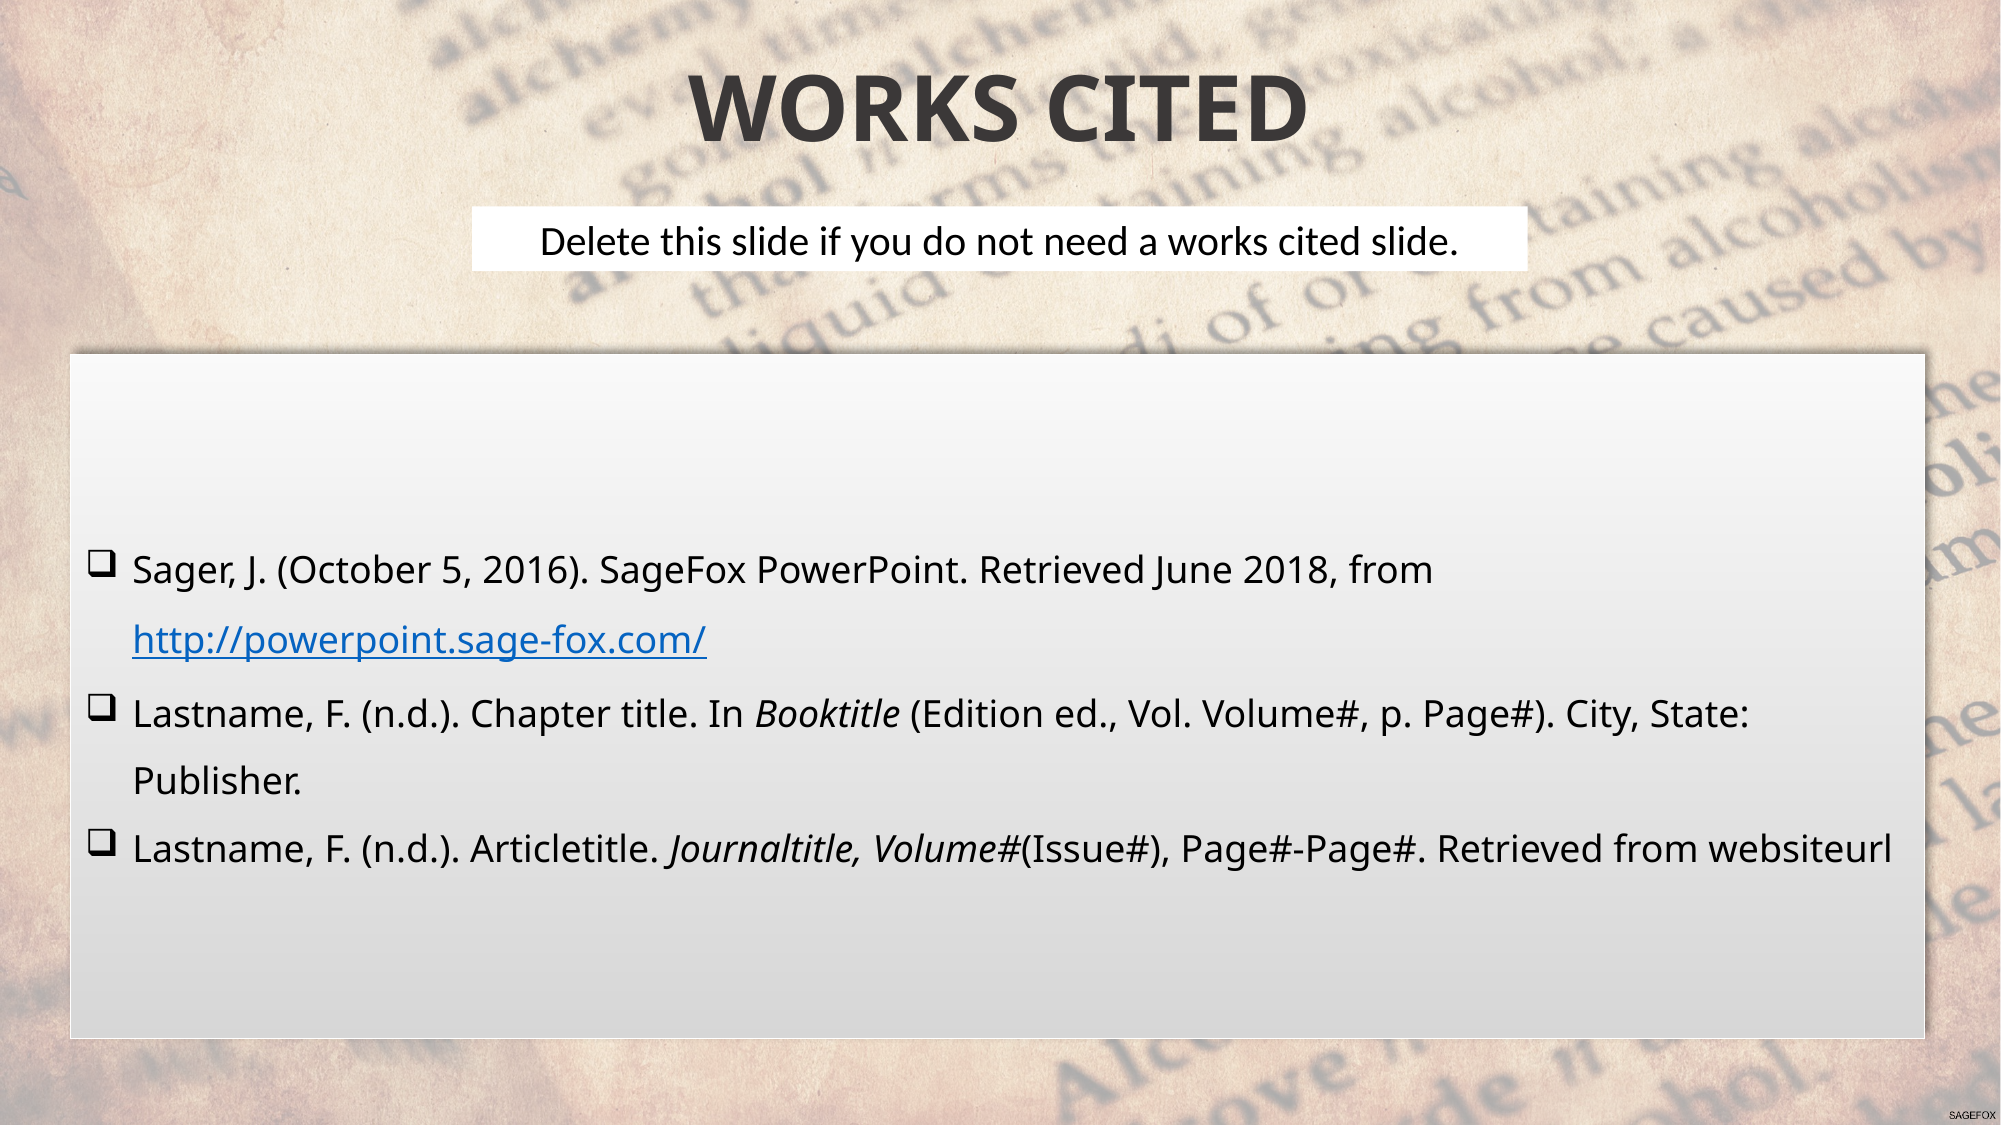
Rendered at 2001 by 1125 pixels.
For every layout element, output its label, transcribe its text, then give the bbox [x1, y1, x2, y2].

picture [1925, 0, 2001, 1125]
text_box WORKS CITED [548, 42, 1452, 167]
text_box Delete this slide if you do not need a works cited slide. [472, 206, 1528, 272]
text_box Sager, J. (October 5, 2016). SageFox PowerPoint. Retrieved June 2018, from http://powerpoint.sage-fox.com/ Lastname, F. (n.d.). Chapter title. In Booktitle (Edition ed., Vol. Volume#, p. Page#). City, State: Publisher. Lastname, F. (n.d.). Articletitle. Journaltitle, Volume#(Issue#), Page#-Page#. Retrieved from websiteurl [70, 354, 1925, 1039]
